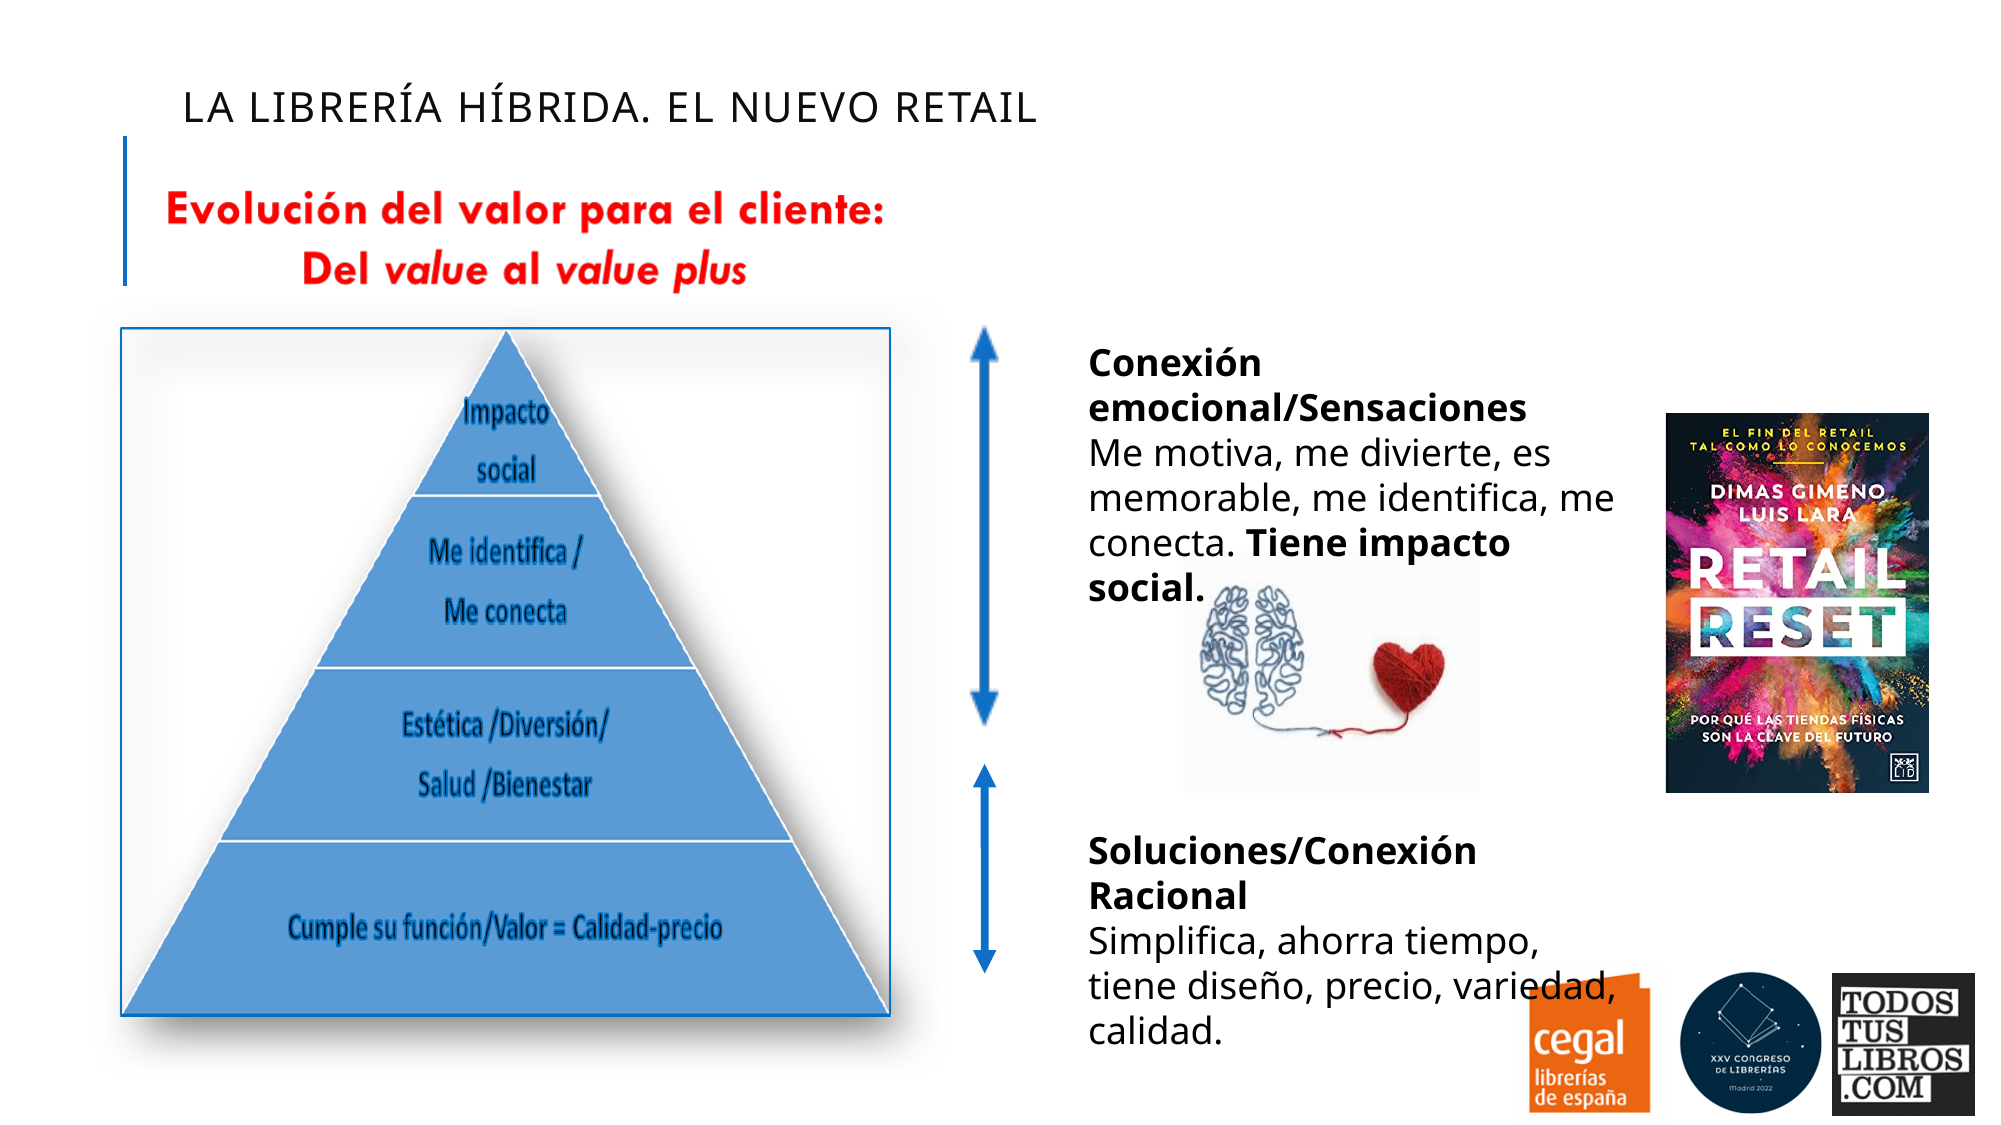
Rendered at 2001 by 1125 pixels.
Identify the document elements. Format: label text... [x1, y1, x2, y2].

picture [954, 288, 1015, 765]
picture [1664, 413, 1929, 793]
title La librería híbrida. El nuevo retail [167, 32, 1517, 188]
picture [1516, 963, 1666, 1125]
picture [1679, 971, 1822, 1115]
picture [1182, 551, 1480, 793]
text_box Conexión emocional/Sensaciones Me motiva, me divierte, es memorable, me identifica, me conecta. Tiene impacto social. [1073, 331, 1640, 617]
picture [118, 161, 924, 1018]
picture [1832, 973, 1975, 1116]
text_box Soluciones/Conexión Racional Simplifica, ahorra tiempo, tiene diseño, precio, variedad, calidad. [1073, 820, 1640, 1105]
